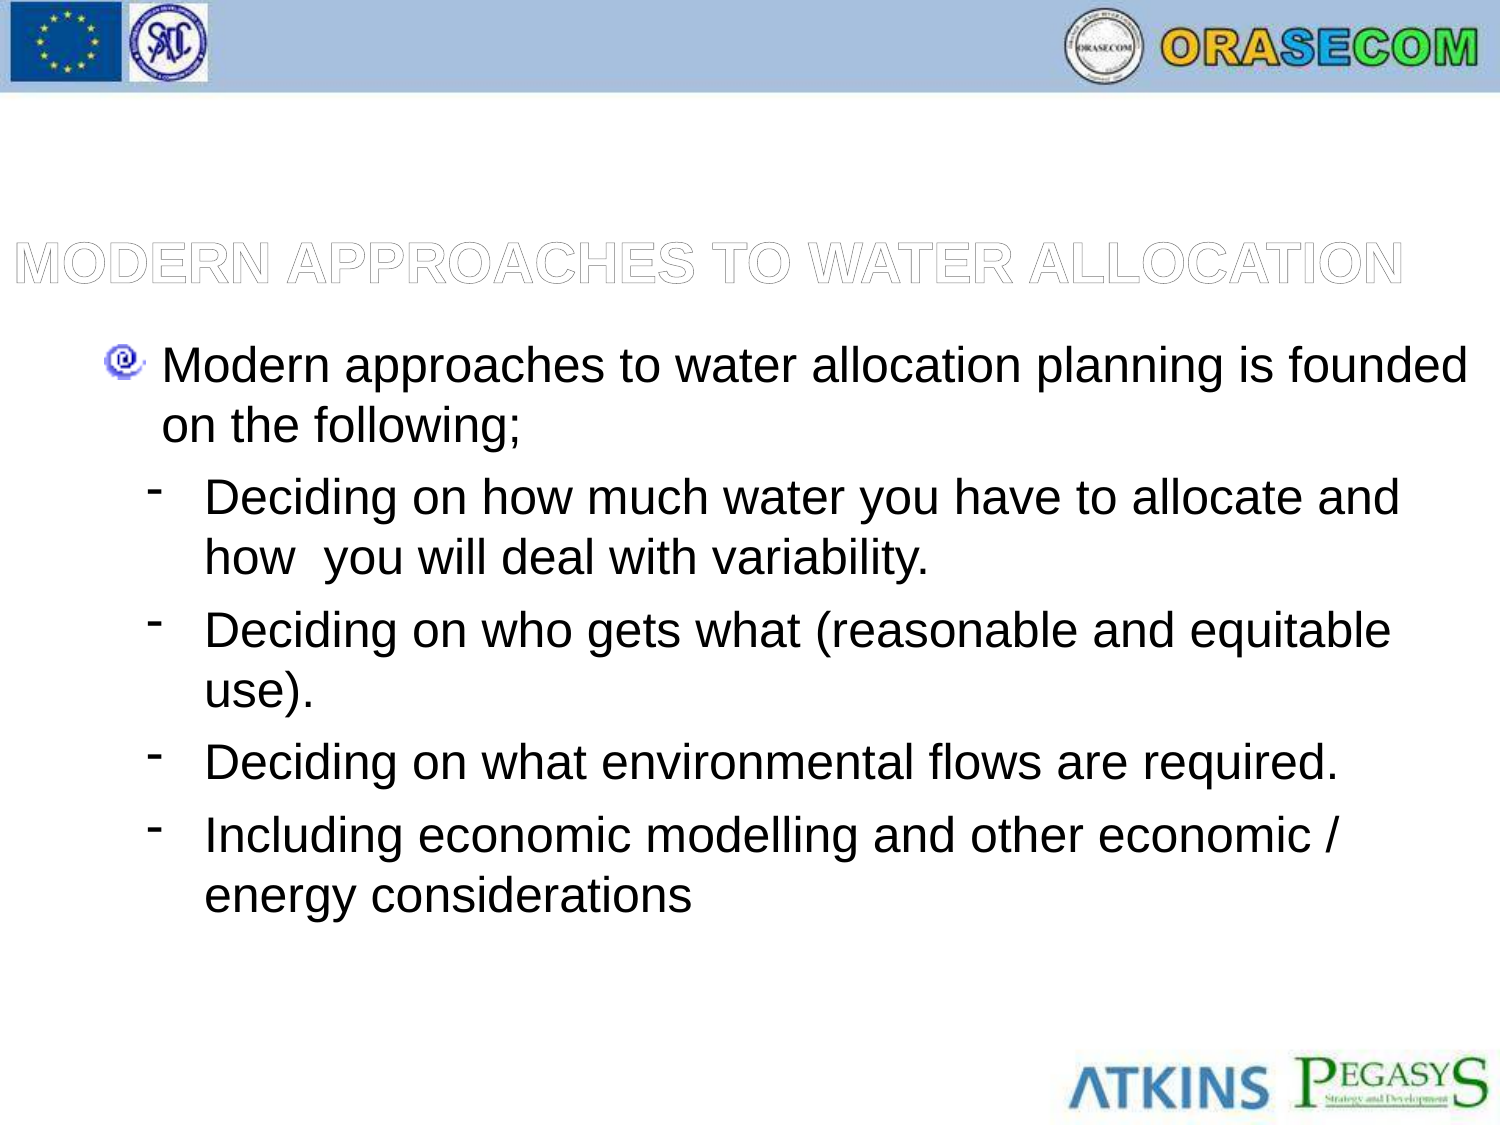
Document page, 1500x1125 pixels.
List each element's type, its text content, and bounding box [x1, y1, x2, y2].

picture [104, 344, 146, 380]
picture [0, 0, 1500, 1125]
text_box MODERN APPROACHES TO WATER ALLOCATION Modern approaches to water allocation planning is founded on the following; Deciding on how much water you have to allocate and how you will deal with variability. Deciding on who gets what (reasonable and equitable use). Deciding on what environmental flows are required. Including economic modelling and other economic / energy considerations [0, 196, 1496, 930]
